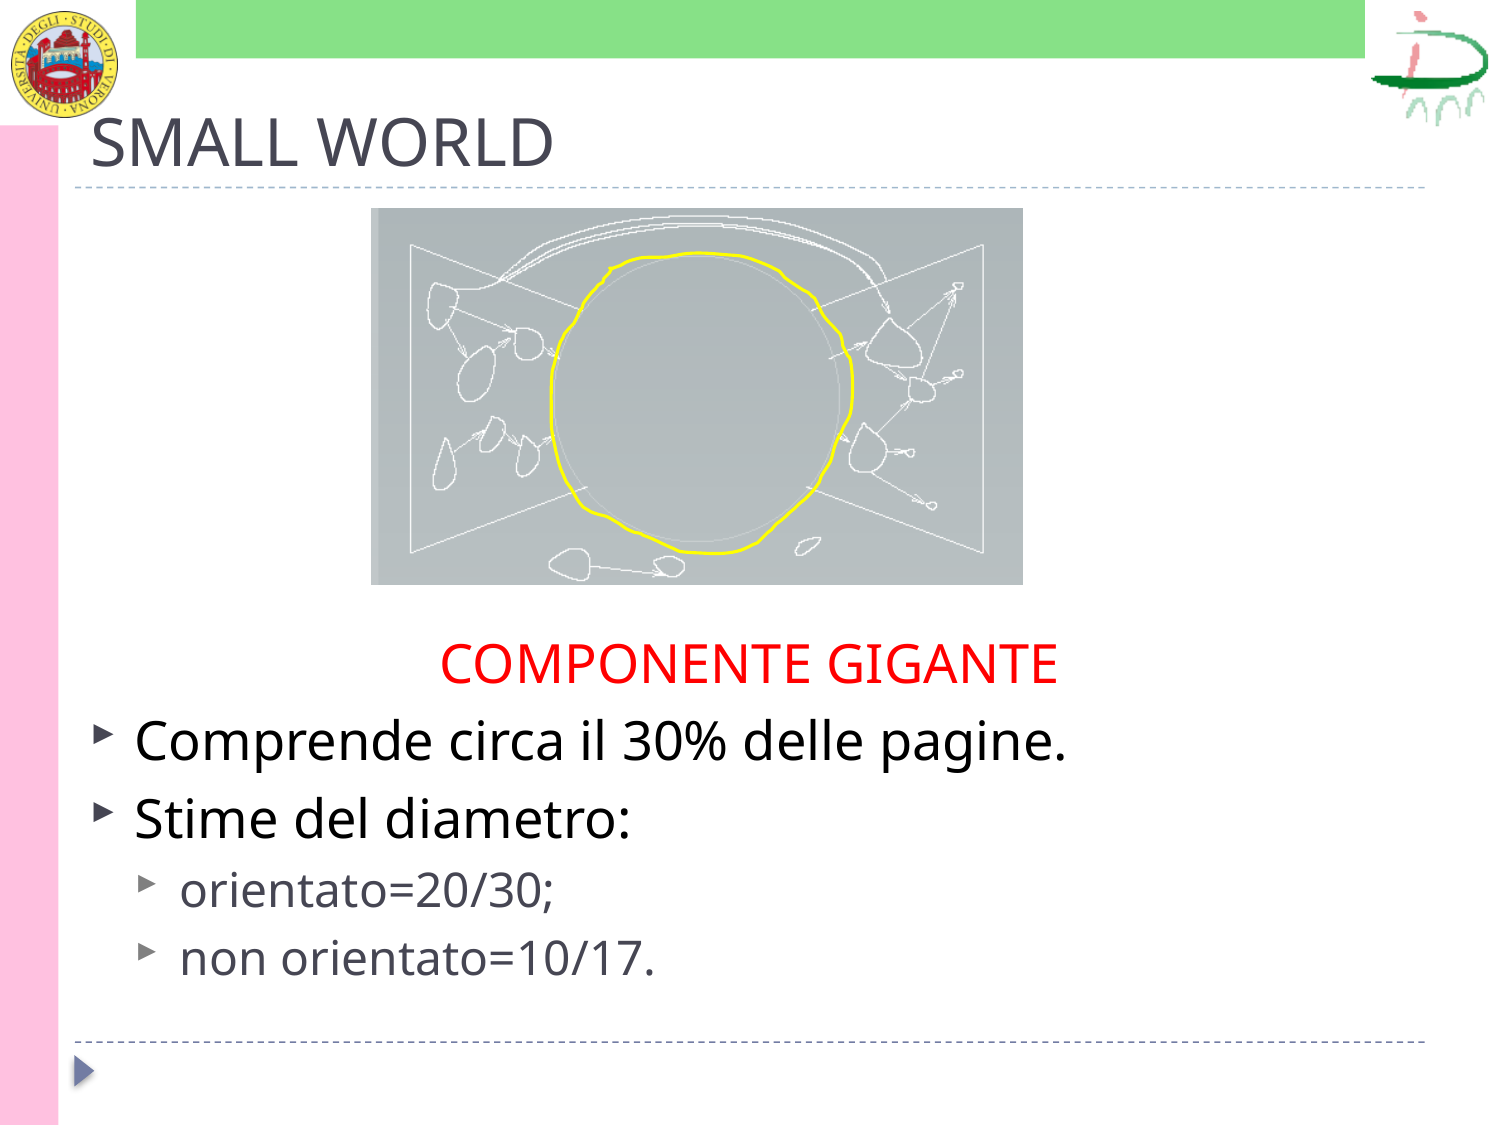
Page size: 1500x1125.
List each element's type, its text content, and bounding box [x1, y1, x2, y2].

picture [1371, 11, 1489, 129]
picture [11, 11, 118, 118]
title SMALL WORLD [74, 81, 1426, 188]
picture [371, 207, 1023, 585]
list Componente gigante Comprende circa il 30% delle pagine. Stime del diametro: orientato=20/30; non orientato=10/17. [74, 621, 1426, 1011]
